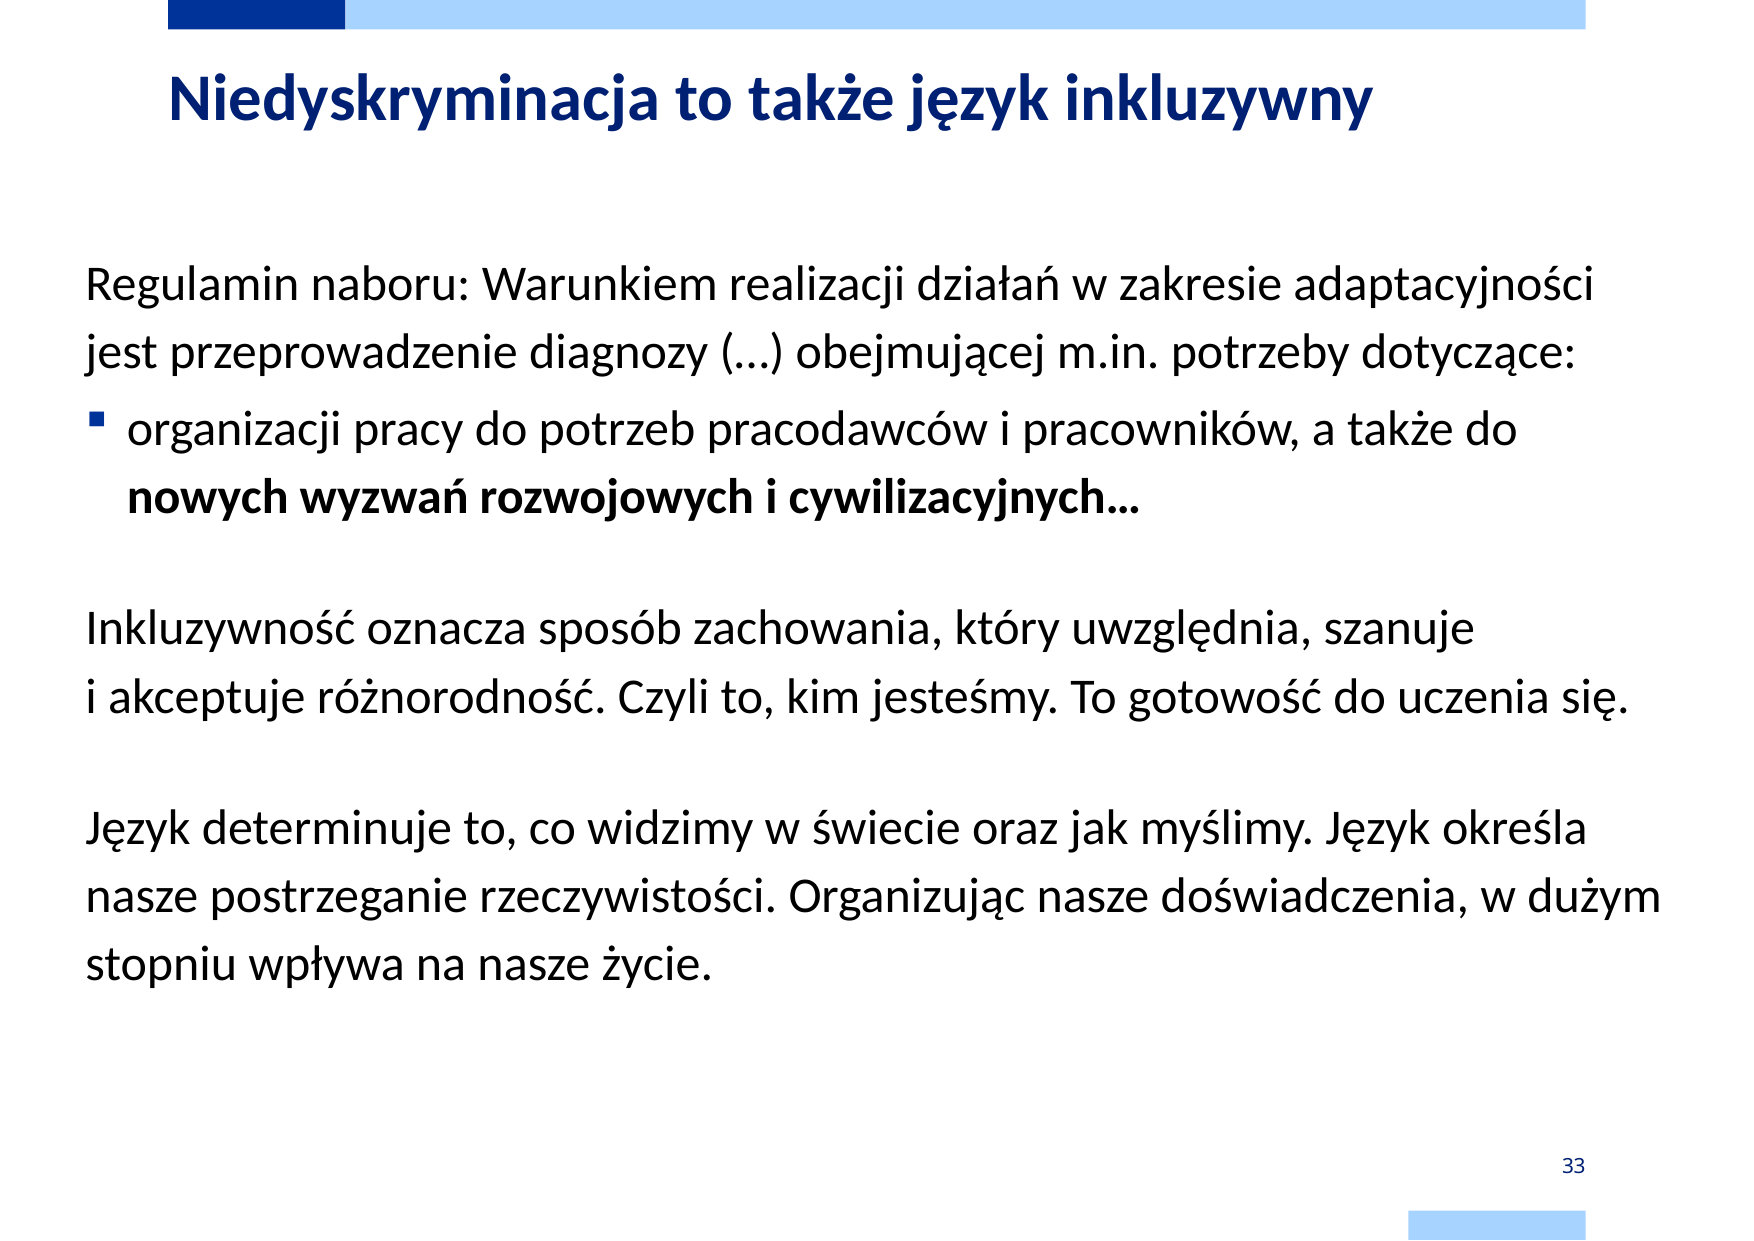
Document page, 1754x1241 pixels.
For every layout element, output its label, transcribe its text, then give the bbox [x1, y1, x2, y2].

title Niedyskryminacja to także język inkluzywny [168, 59, 1586, 172]
list Regulamin naboru: Warunkiem realizacji działań w zakresie adaptacyjności jest przeprowadzenie diagnozy (…) obejmującej m.in. potrzeby dotyczące: organizacji pracy do potrzeb pracodawców i pracowników, a także do nowych wyzwań rozwojowych i cywilizacyjnych… Inkluzywność oznacza sposób zachowania, który uwzględnia, szanuje i akceptuje różnorodność. Czyli to, kim jesteśmy. To gotowość do uczenia się. Język determinuje to, co widzimy w świecie oraz jak myślimy. Język określa nasze postrzeganie rzeczywistości. Organizując nasze doświadczenia, w dużym stopniu wpływa na nasze życie. [85, 242, 1669, 1034]
slide_number 33 [1408, 1151, 1586, 1182]
